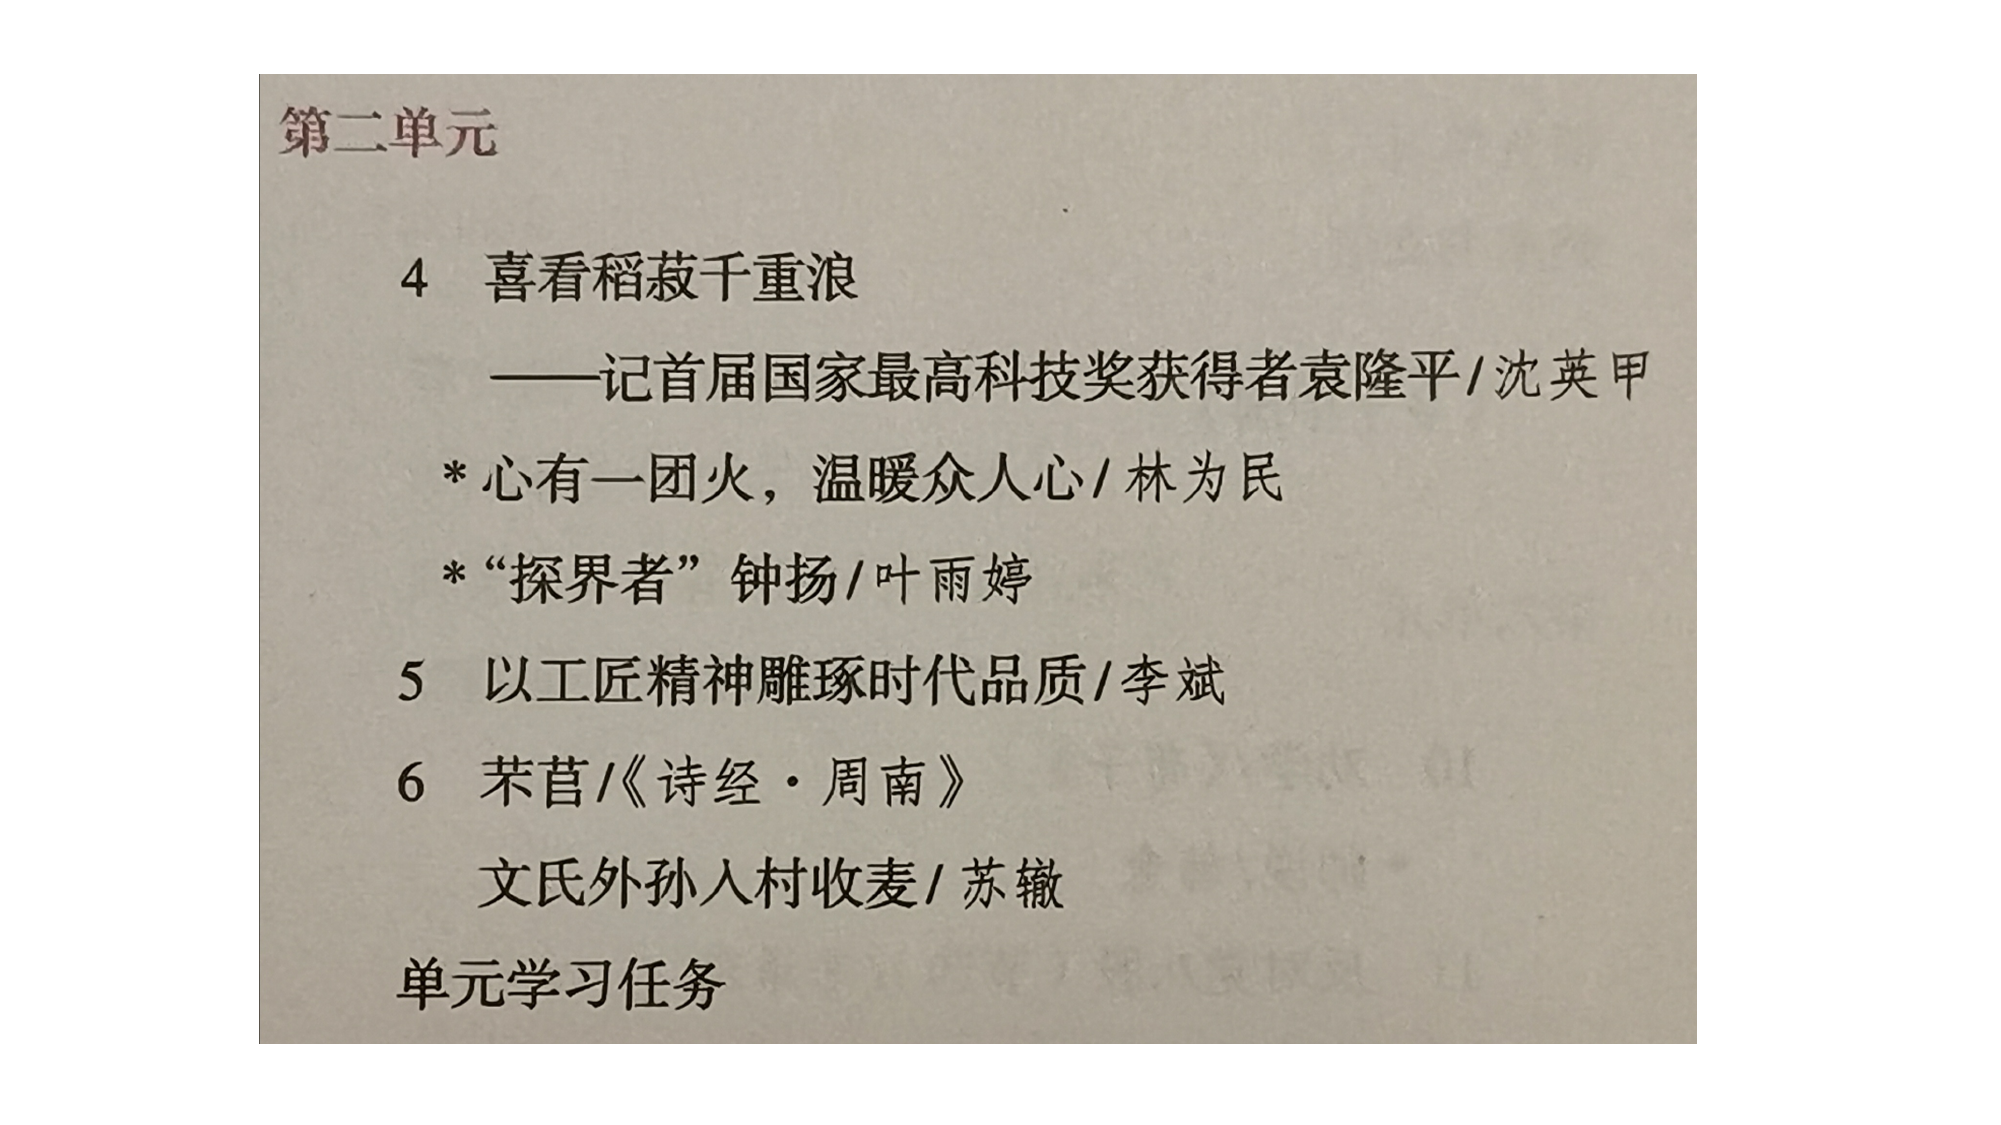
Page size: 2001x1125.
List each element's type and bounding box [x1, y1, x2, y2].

list [259, 74, 1697, 1044]
